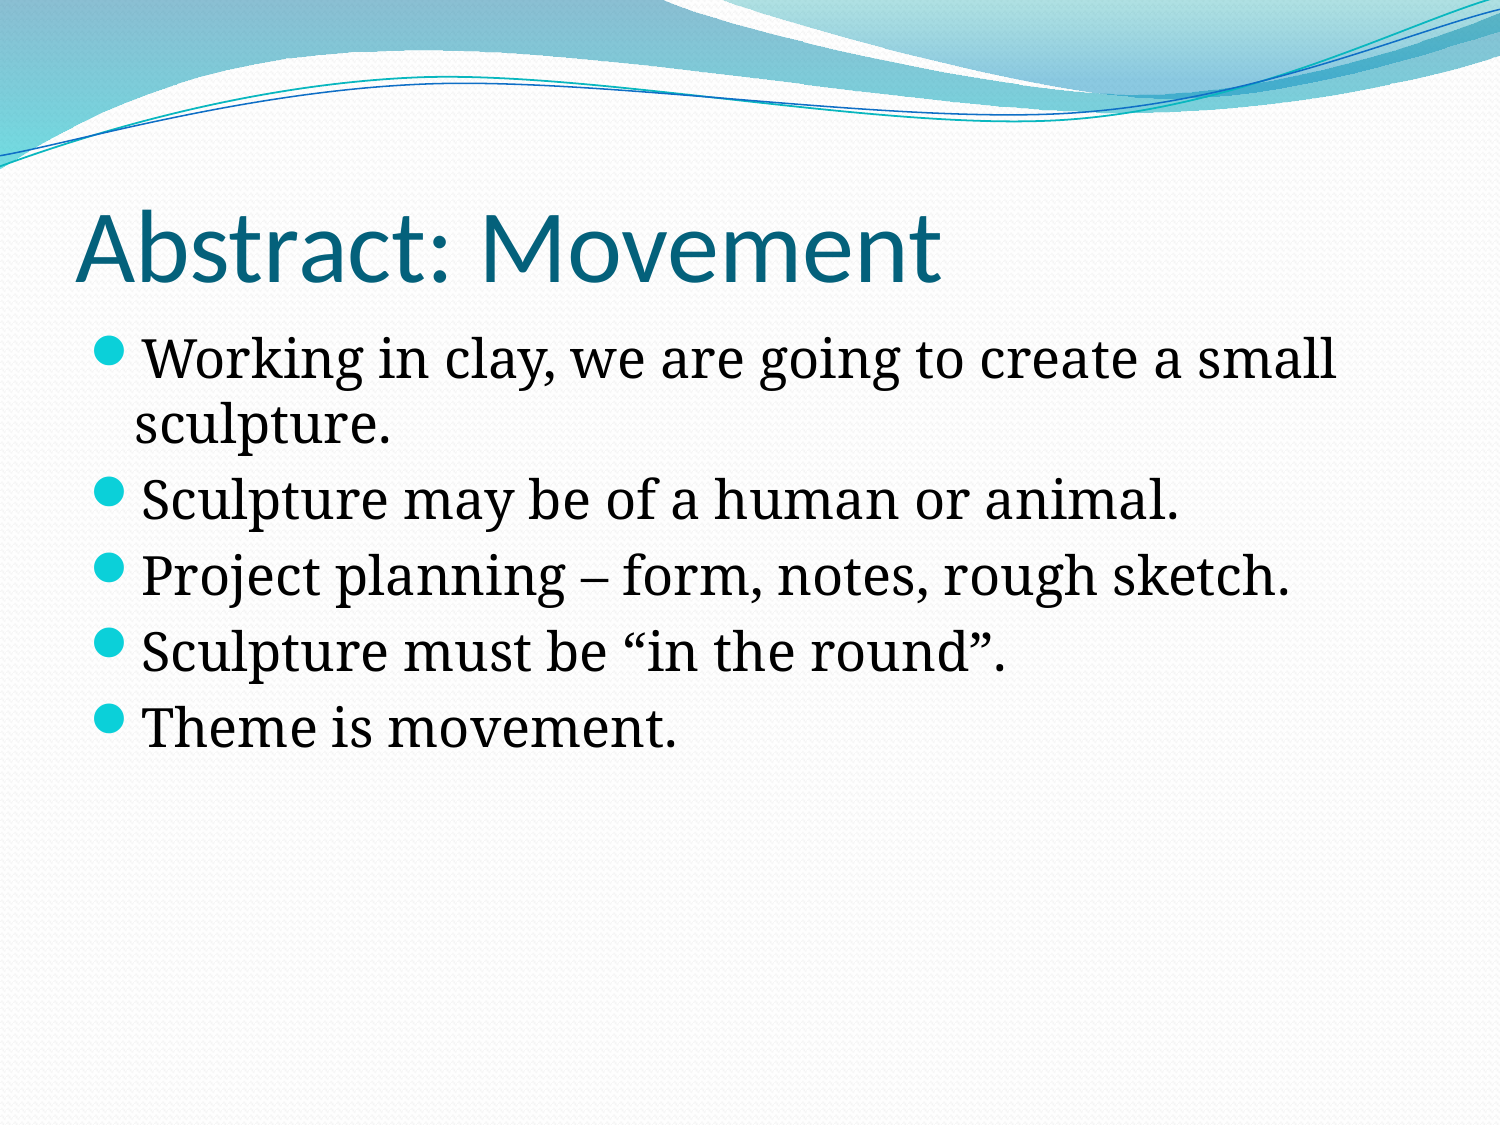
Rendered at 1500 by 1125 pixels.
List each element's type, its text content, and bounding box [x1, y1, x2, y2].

title Abstract: Movement [75, 115, 1425, 303]
list Working in clay, we are going to create a small sculpture. Sculpture may be of a human or animal. Project planning – form, notes, rough sketch. Sculpture must be “in the round”. Theme is movement. [75, 317, 1425, 1038]
